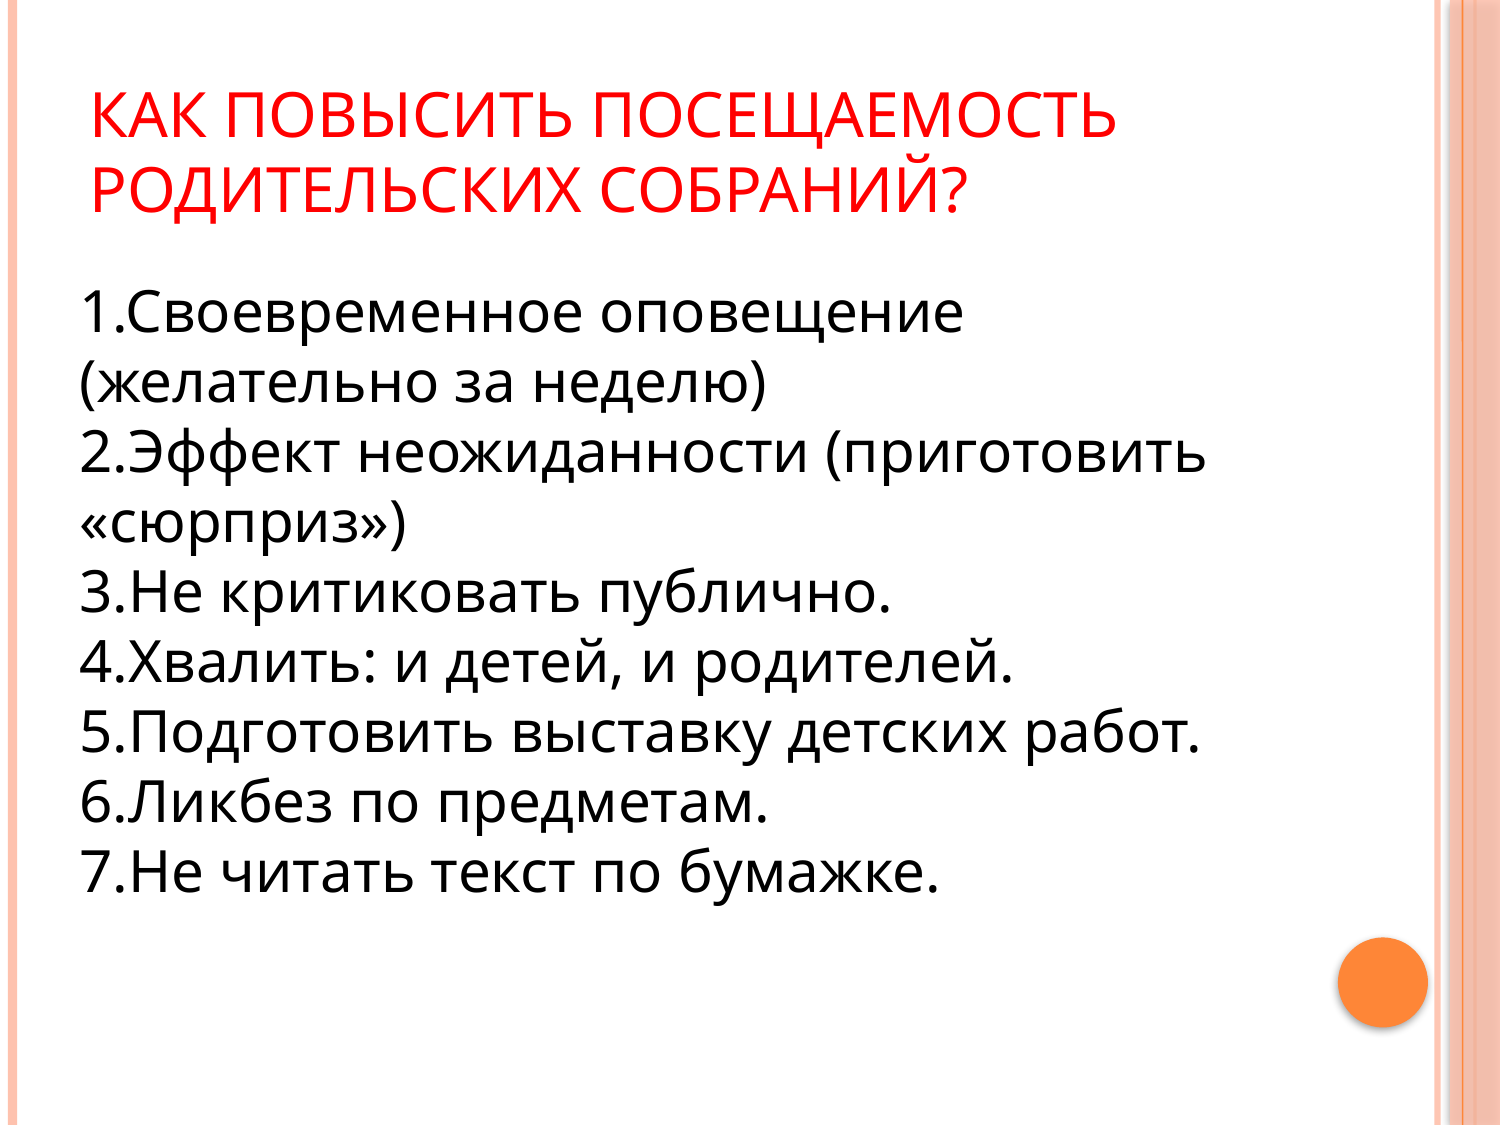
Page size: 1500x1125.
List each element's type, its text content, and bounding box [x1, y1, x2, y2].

title Как повысить посещаемость родительских собраний? [75, 45, 1300, 233]
text_box 1.Своевременное оповещение (желательно за неделю) 2.Эффект неожиданности (приготовить «сюрприз») 3.Не критиковать публично. 4.Хвалить: и детей, и родителей. 5.Подготовить выставку детских работ. 6.Ликбез по предметам. 7.Не читать текст по бумажке. [64, 267, 1317, 912]
